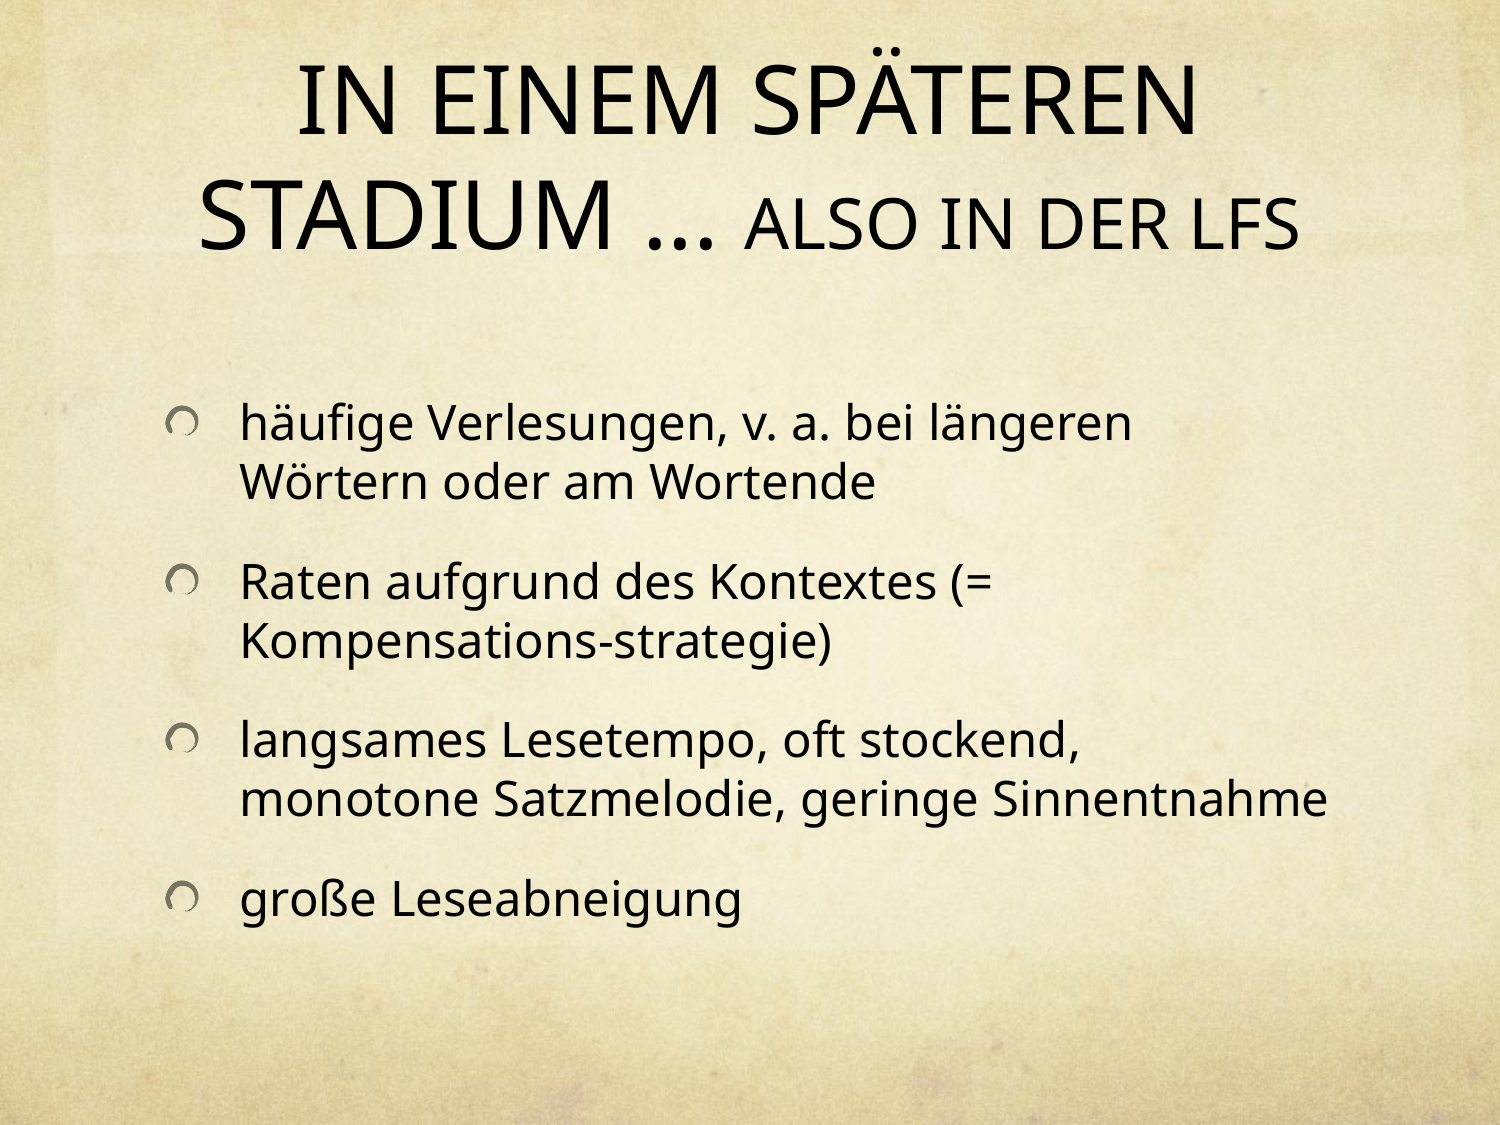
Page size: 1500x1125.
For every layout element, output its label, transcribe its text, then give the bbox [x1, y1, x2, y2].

list häufige Verlesungen, v. a. bei längeren Wörtern oder am Wortende Raten aufgrund des Kontextes (= Kompensations-strategie) langsames Lesetempo, oft stockend, monotone Satzmelodie, geringe Sinnentnahme große Leseabneigung [150, 284, 1350, 950]
title IN EINEM SPÄTEREN STADIUM ... ALSO IN DER LFS [150, 82, 1350, 225]
picture [0, 0, 1500, 1125]
